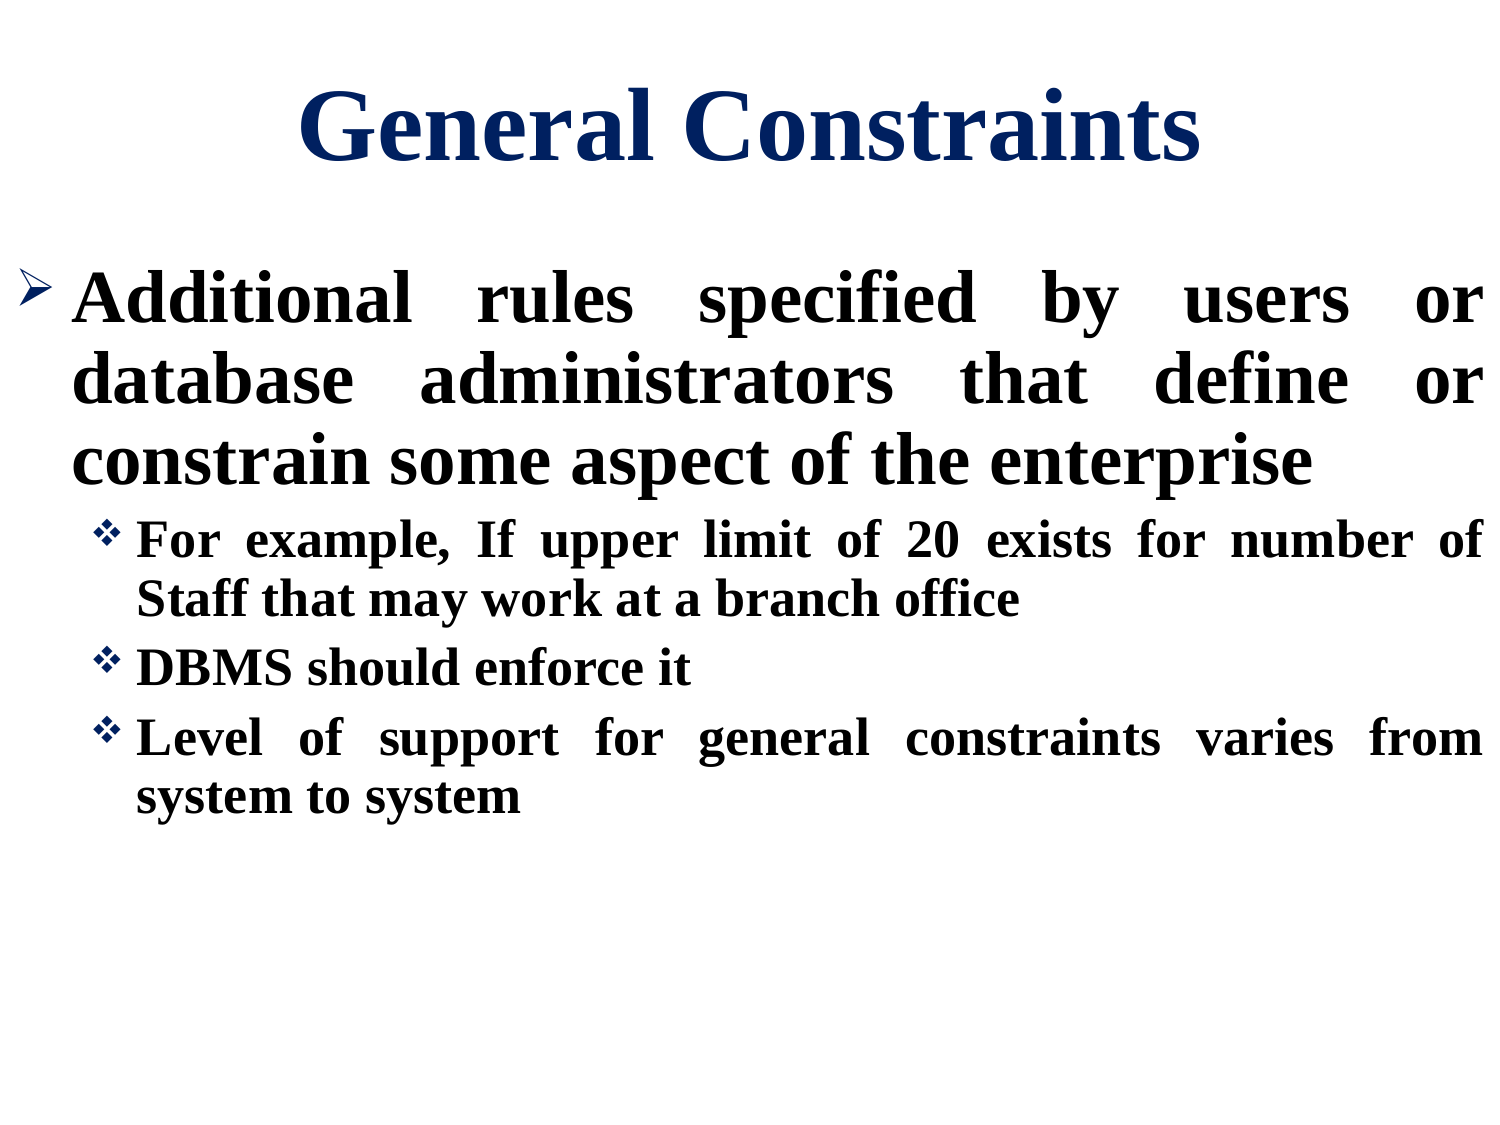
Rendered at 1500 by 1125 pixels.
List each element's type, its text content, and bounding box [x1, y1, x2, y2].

title General Constraints [0, 37, 1500, 200]
list Additional rules specified by users or database administrators that define or constrain some aspect of the enterprise For example, If upper limit of 20 exists for number of Staff that may work at a branch office DBMS should enforce it Level of support for general constraints varies from system to system [0, 249, 1500, 1125]
